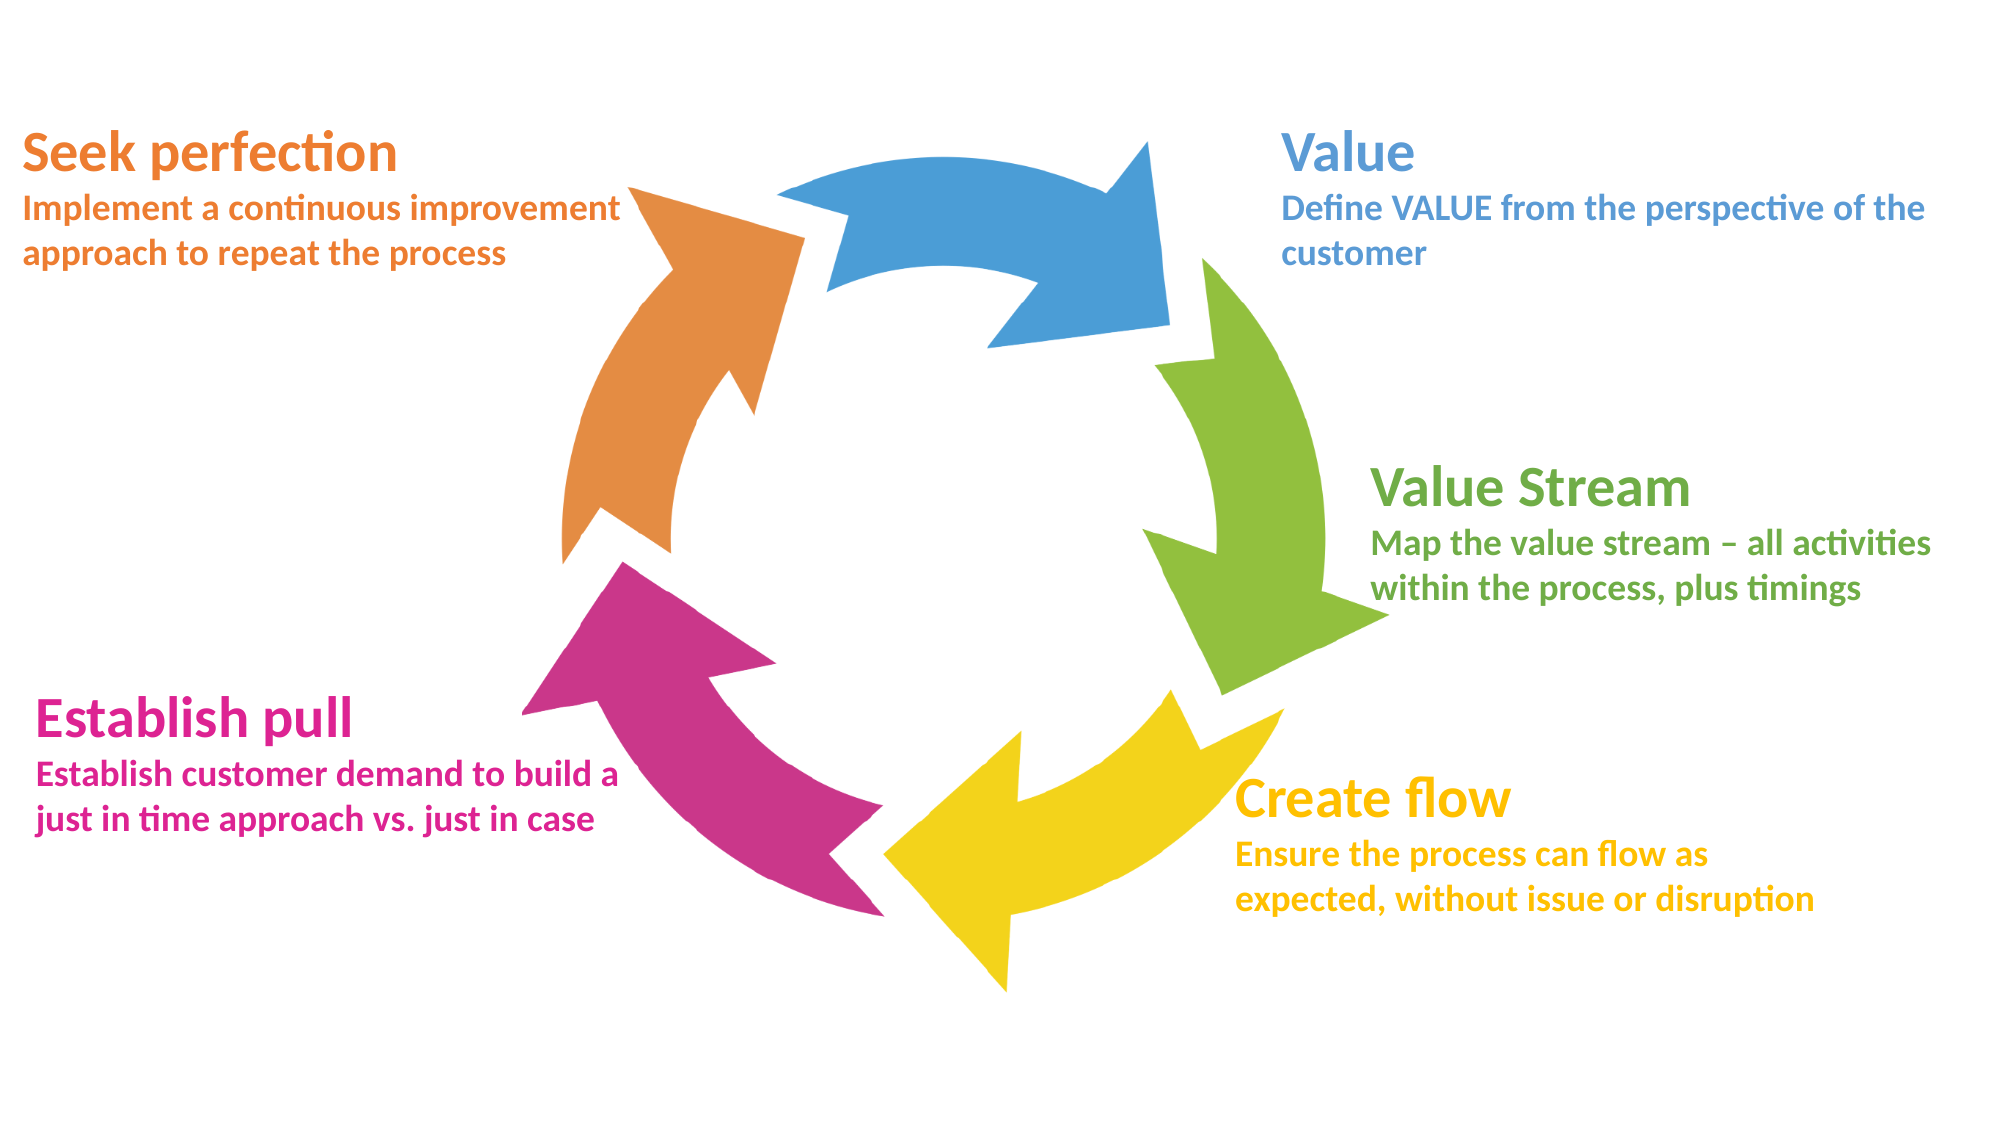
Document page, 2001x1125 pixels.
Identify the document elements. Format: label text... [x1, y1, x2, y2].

picture [522, 130, 1395, 995]
text_box Establish pull Establish customer demand to build a just in time approach vs. just in case [21, 671, 522, 847]
text_box Seek perfection Implement a continuous improvement approach to repeat the process [7, 106, 652, 281]
text_box Value Stream Map the value stream – all activities within the process, plus timings [1395, 440, 2000, 616]
text_box Value Define VALUE from the perspective of the customer [1266, 106, 1951, 281]
text_box Create flow Ensure the process can flow as expected, without issue or disruption [1395, 751, 1865, 927]
